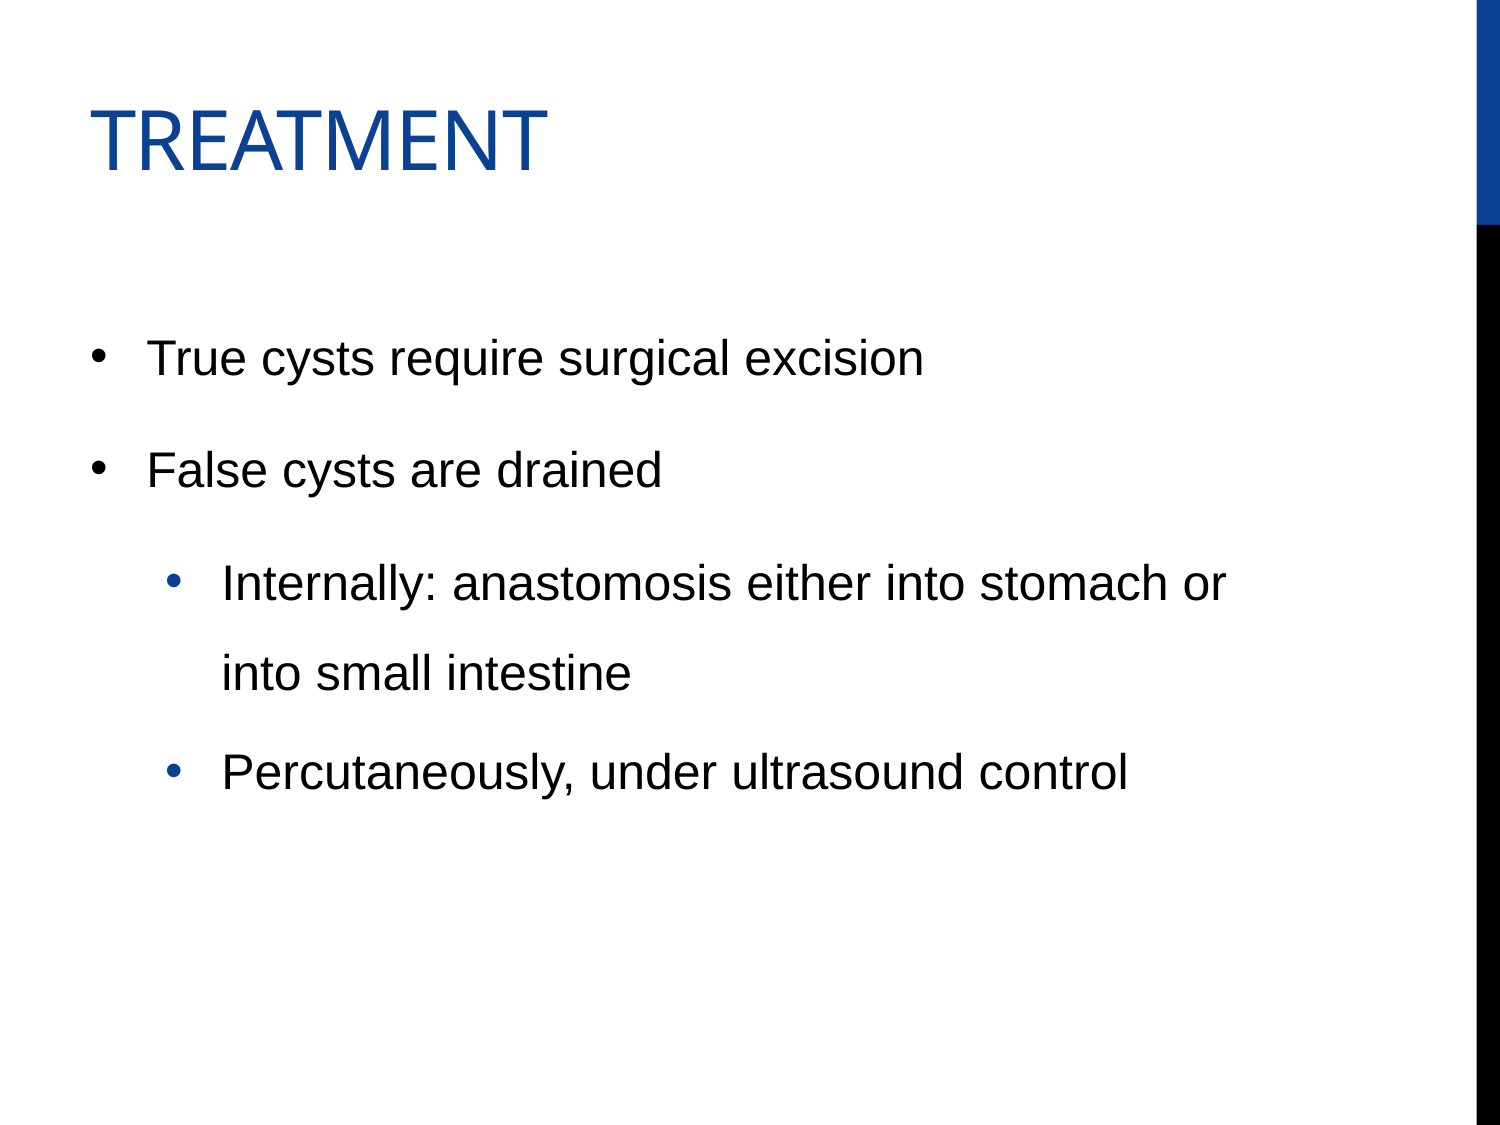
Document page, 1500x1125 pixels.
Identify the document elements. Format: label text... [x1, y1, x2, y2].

title Treatment [75, 25, 1025, 250]
list True cysts require surgical excision False cysts are drained Internally: anastomosis either into stomach or into small intestine Percutaneously, under ultrasound control [75, 287, 1325, 1005]
